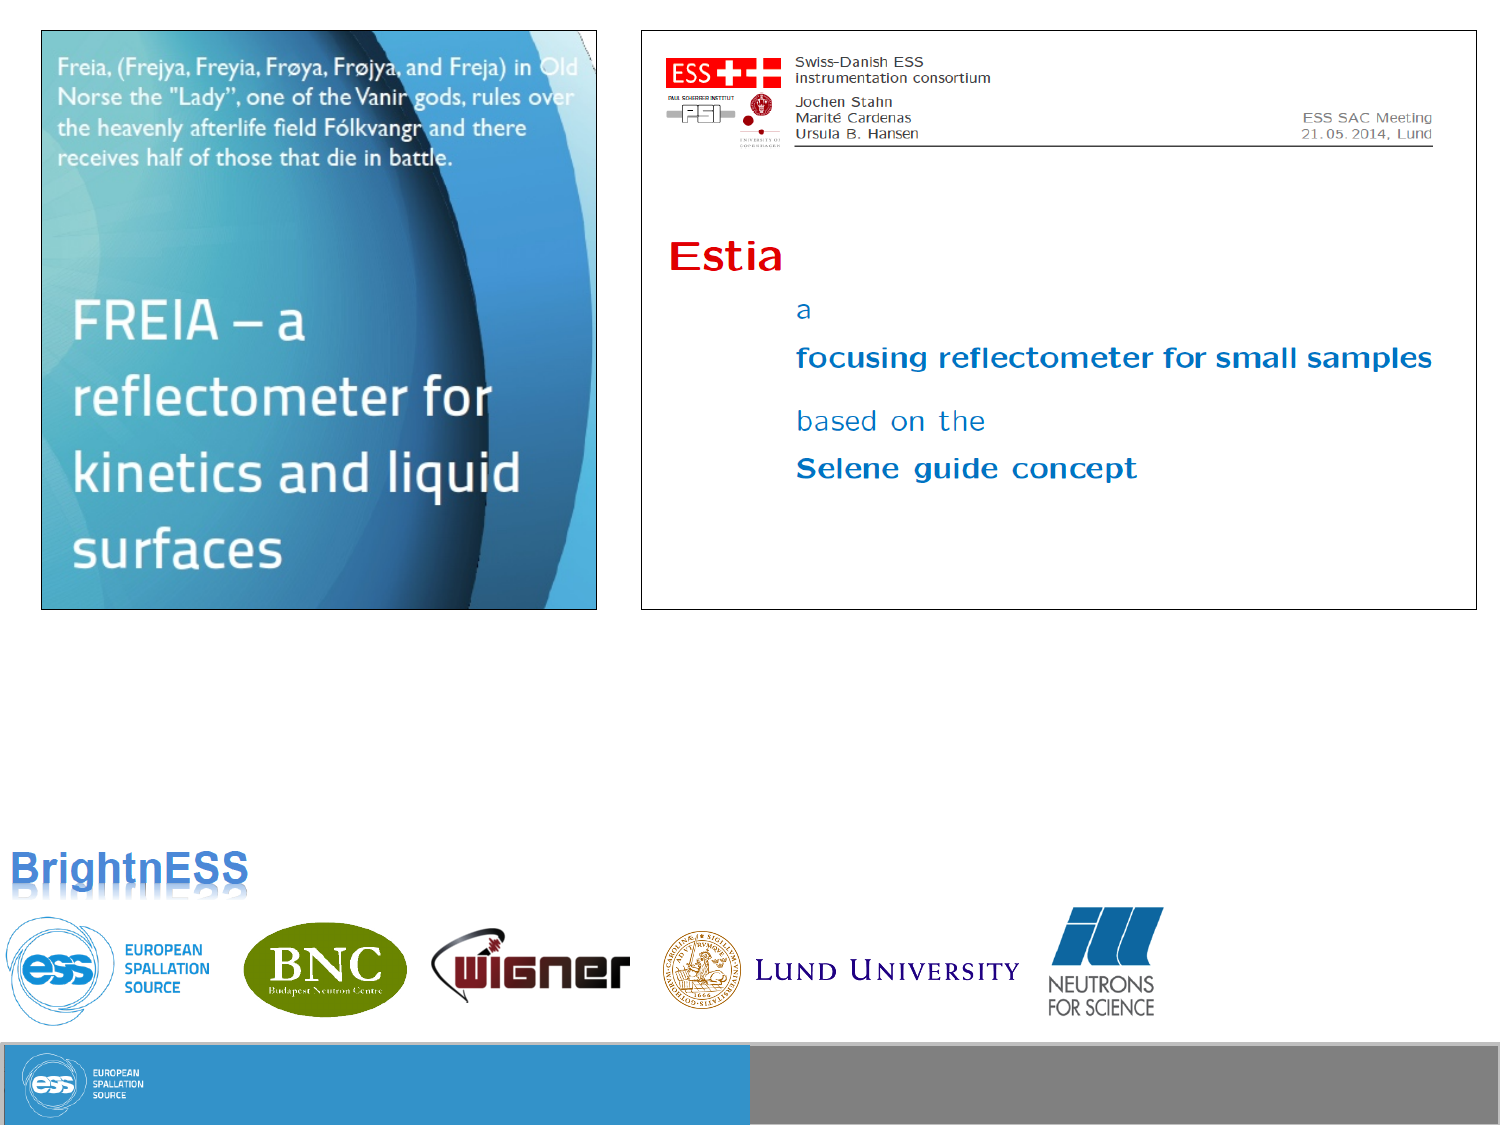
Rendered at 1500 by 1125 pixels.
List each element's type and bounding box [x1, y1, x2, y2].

picture [241, 916, 410, 1023]
picture [0, 845, 253, 907]
picture [655, 928, 1028, 1020]
picture [1045, 904, 1166, 1019]
picture [430, 928, 630, 1003]
picture [640, 30, 1477, 610]
picture [41, 30, 597, 610]
picture [4, 916, 209, 1027]
text_box [1, 1043, 1500, 1125]
